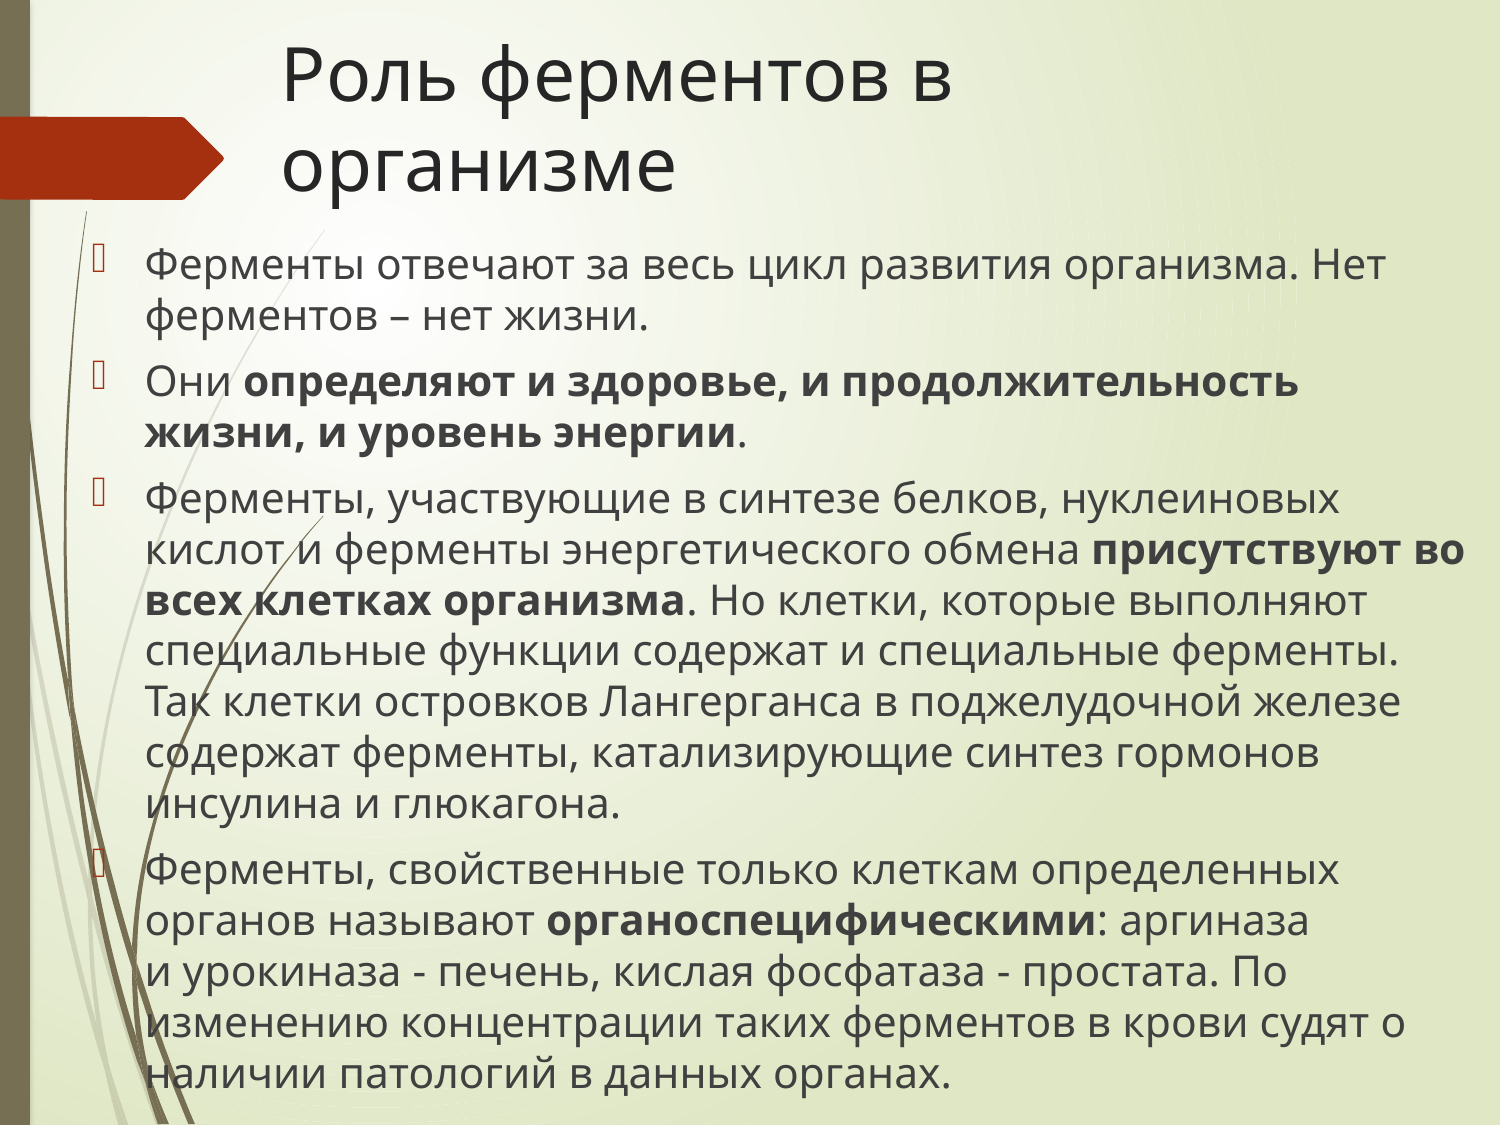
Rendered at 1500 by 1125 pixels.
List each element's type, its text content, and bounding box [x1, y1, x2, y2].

title Роль ферментов в организме [265, 19, 1347, 229]
list Ферменты отвечают за весь цикл развития организма. Нет ферментов – нет жизни. Они определяют и здоровье, и продолжительность жизни, и уровень энергии. Ферменты, участвующие в синтезе белков, нуклеиновых кислот и ферменты энергетического обмена присутствуют во всех клетках организма. Но клетки, которые выполняют специальные функции содержат и специальные ферменты. Так клетки островков Лангерганса в поджелудочной железе содержат ферменты, катализирующие синтез гормонов инсулина и глюкагона. Ферменты, свойственные только клеткам определенных органов называют органоспецифическими: аргиназа и урокиназа - печень, кислая фосфатаза - простата. По изменению концентрации таких ферментов в крови судят о наличии патологий в данных органах. [76, 229, 1483, 1106]
